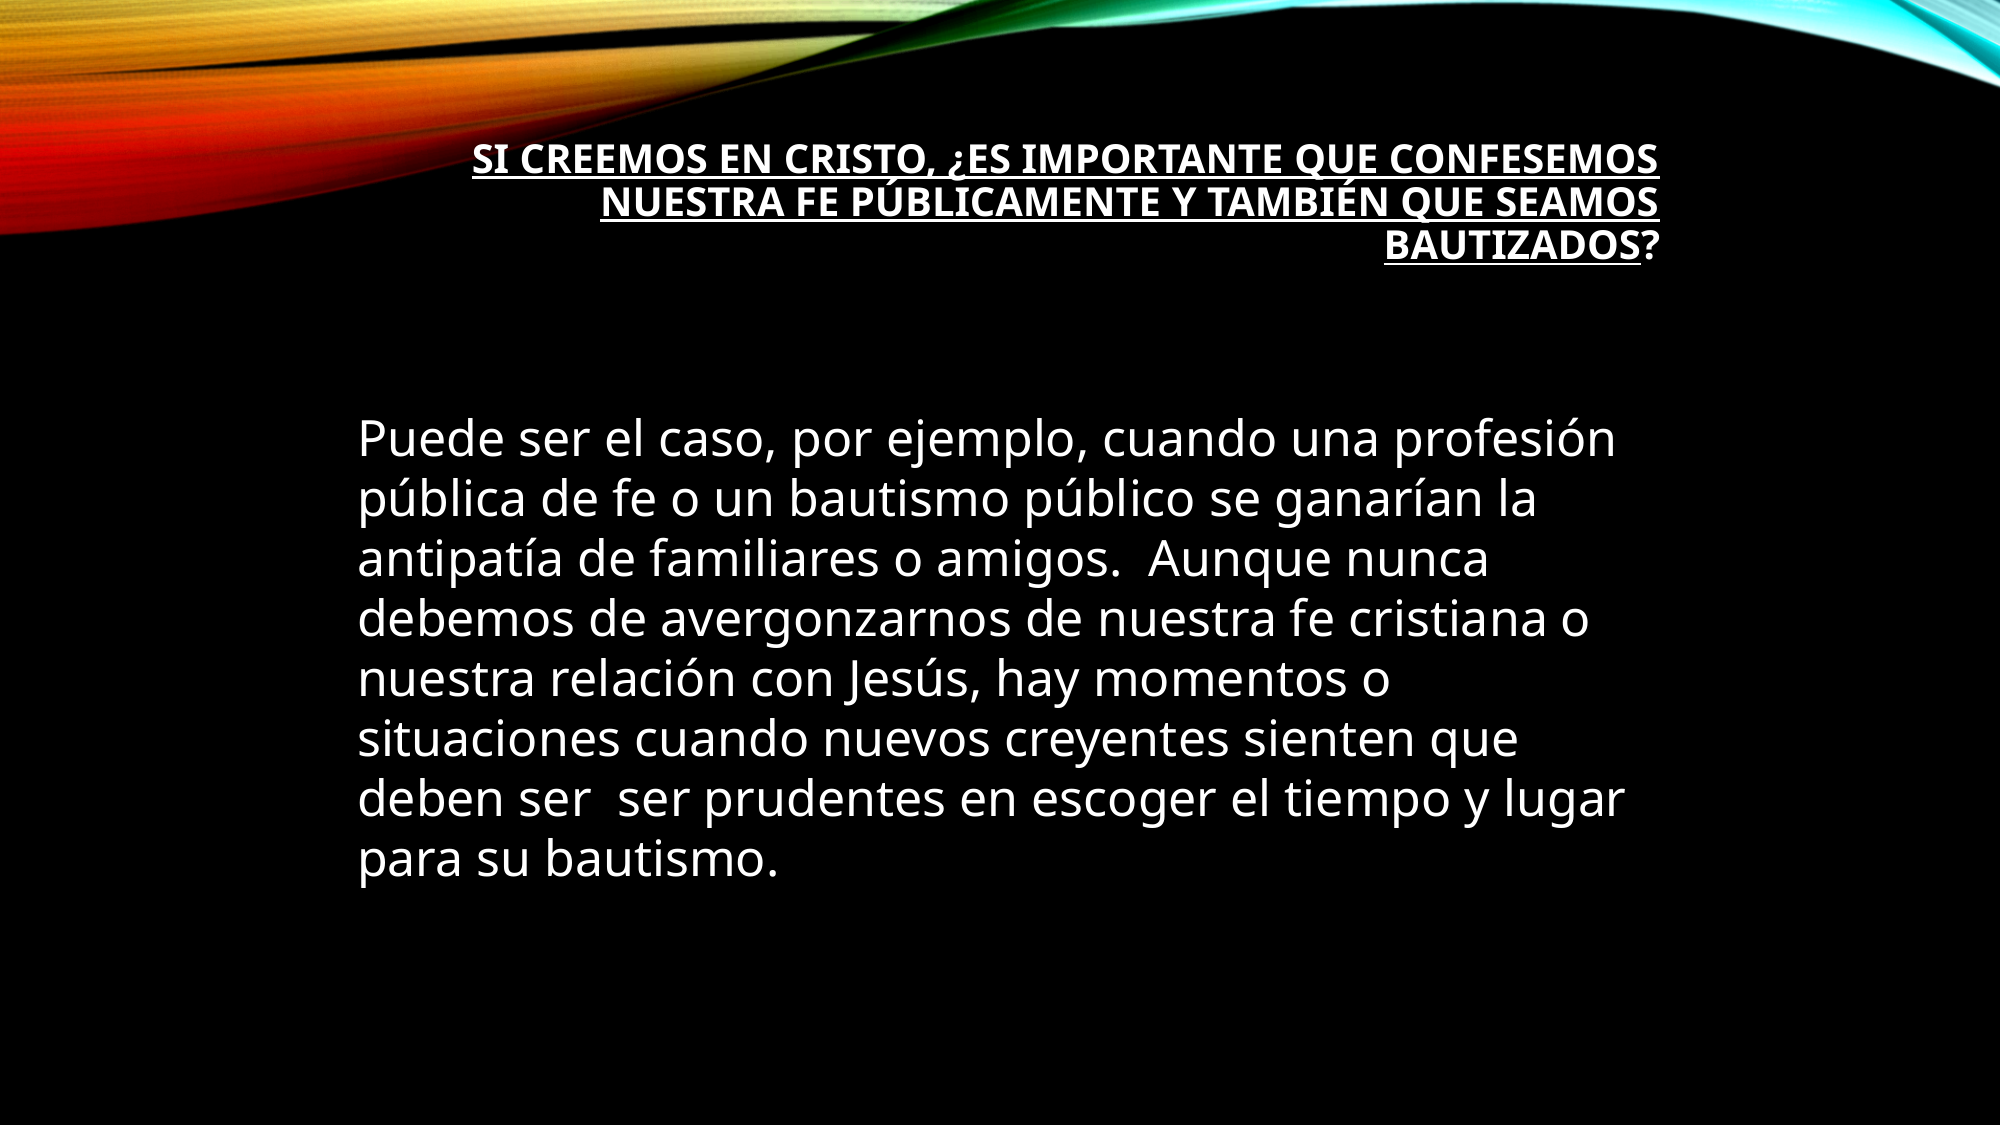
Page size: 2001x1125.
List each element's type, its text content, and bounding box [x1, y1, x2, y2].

text_box Puede ser el caso, por ejemplo, cuando una profesión pública de fe o un bautismo público se ganarían la antipatía de familiares o amigos. Aunque nunca debemos de avergonzarnos de nuestra fe cristiana o nuestra relación con Jesús, hay momentos o situaciones cuando nuevos creyentes sienten que deben ser ser prudentes en escoger el tiempo y lugar para su bautismo. [342, 399, 1675, 894]
title Si creemos en Cristo, ¿es importante que confesemos nuestra fe públicamente y también que seamos bautizados? [324, 130, 1675, 277]
picture [0, 0, 2000, 237]
